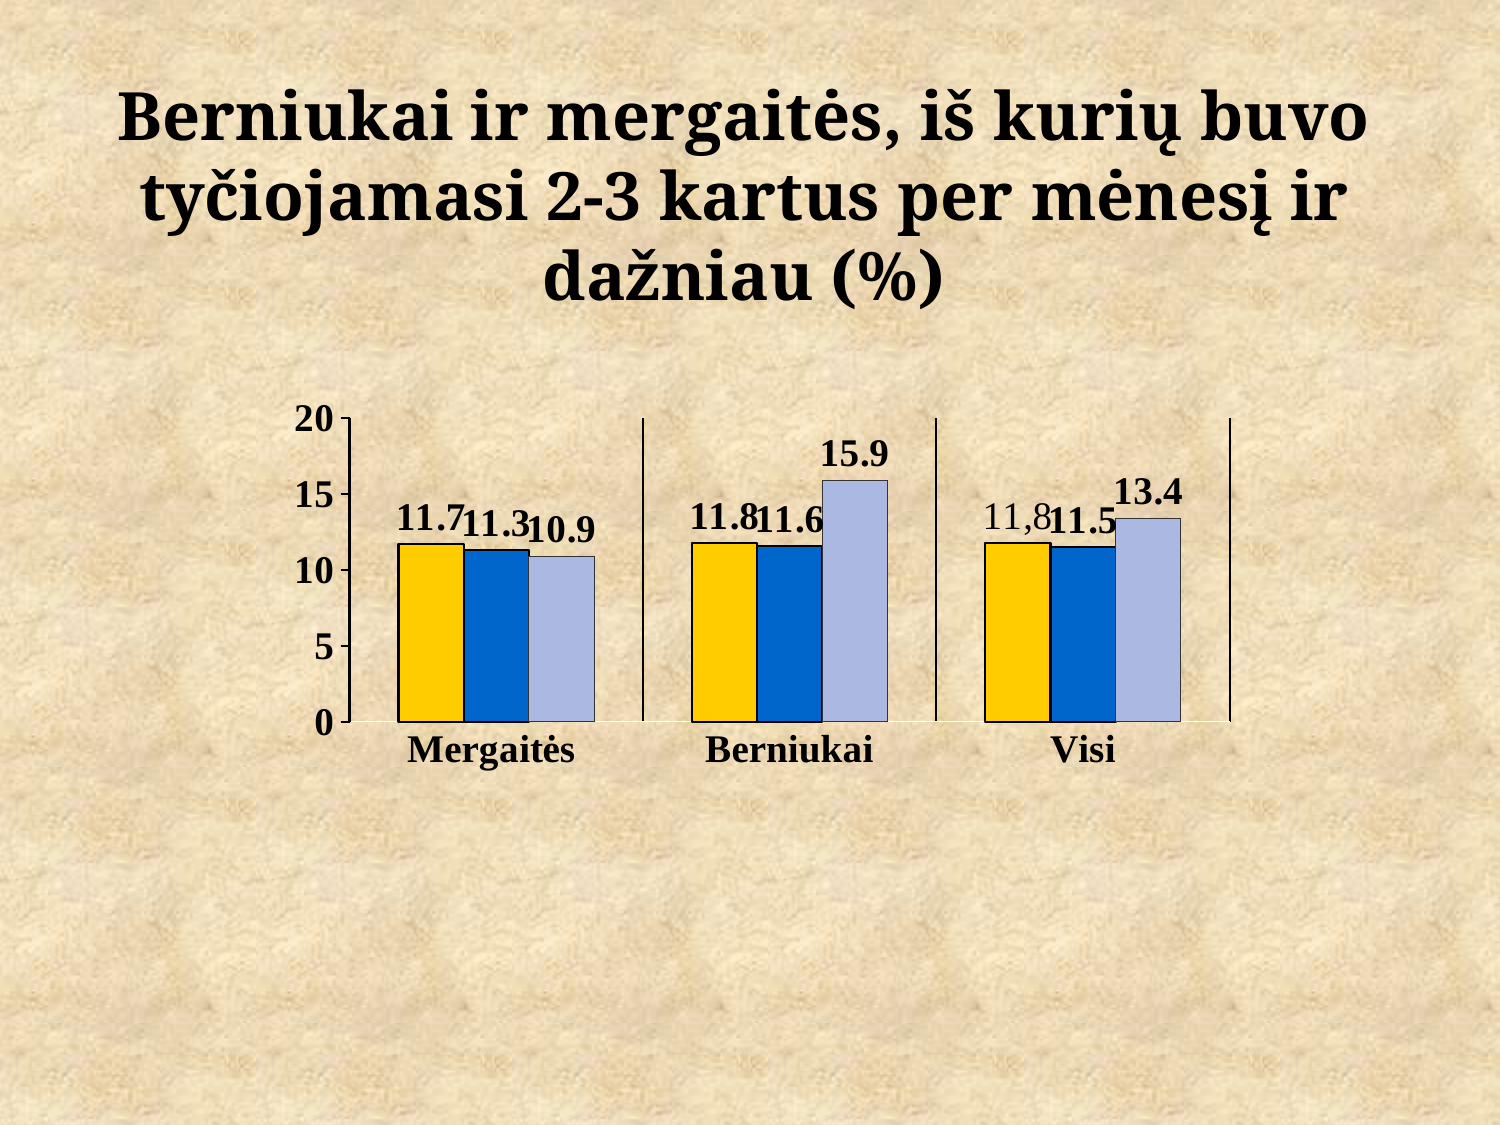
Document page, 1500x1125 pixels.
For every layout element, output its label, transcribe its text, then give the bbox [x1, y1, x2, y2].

picture [0, 0, 1500, 1125]
chart [98, 364, 1412, 1018]
title Berniukai ir mergaitės, iš kurių buvo tyčiojamasi 2-3 kartus per mėnesį ir dažniau (%) [29, 99, 1460, 288]
